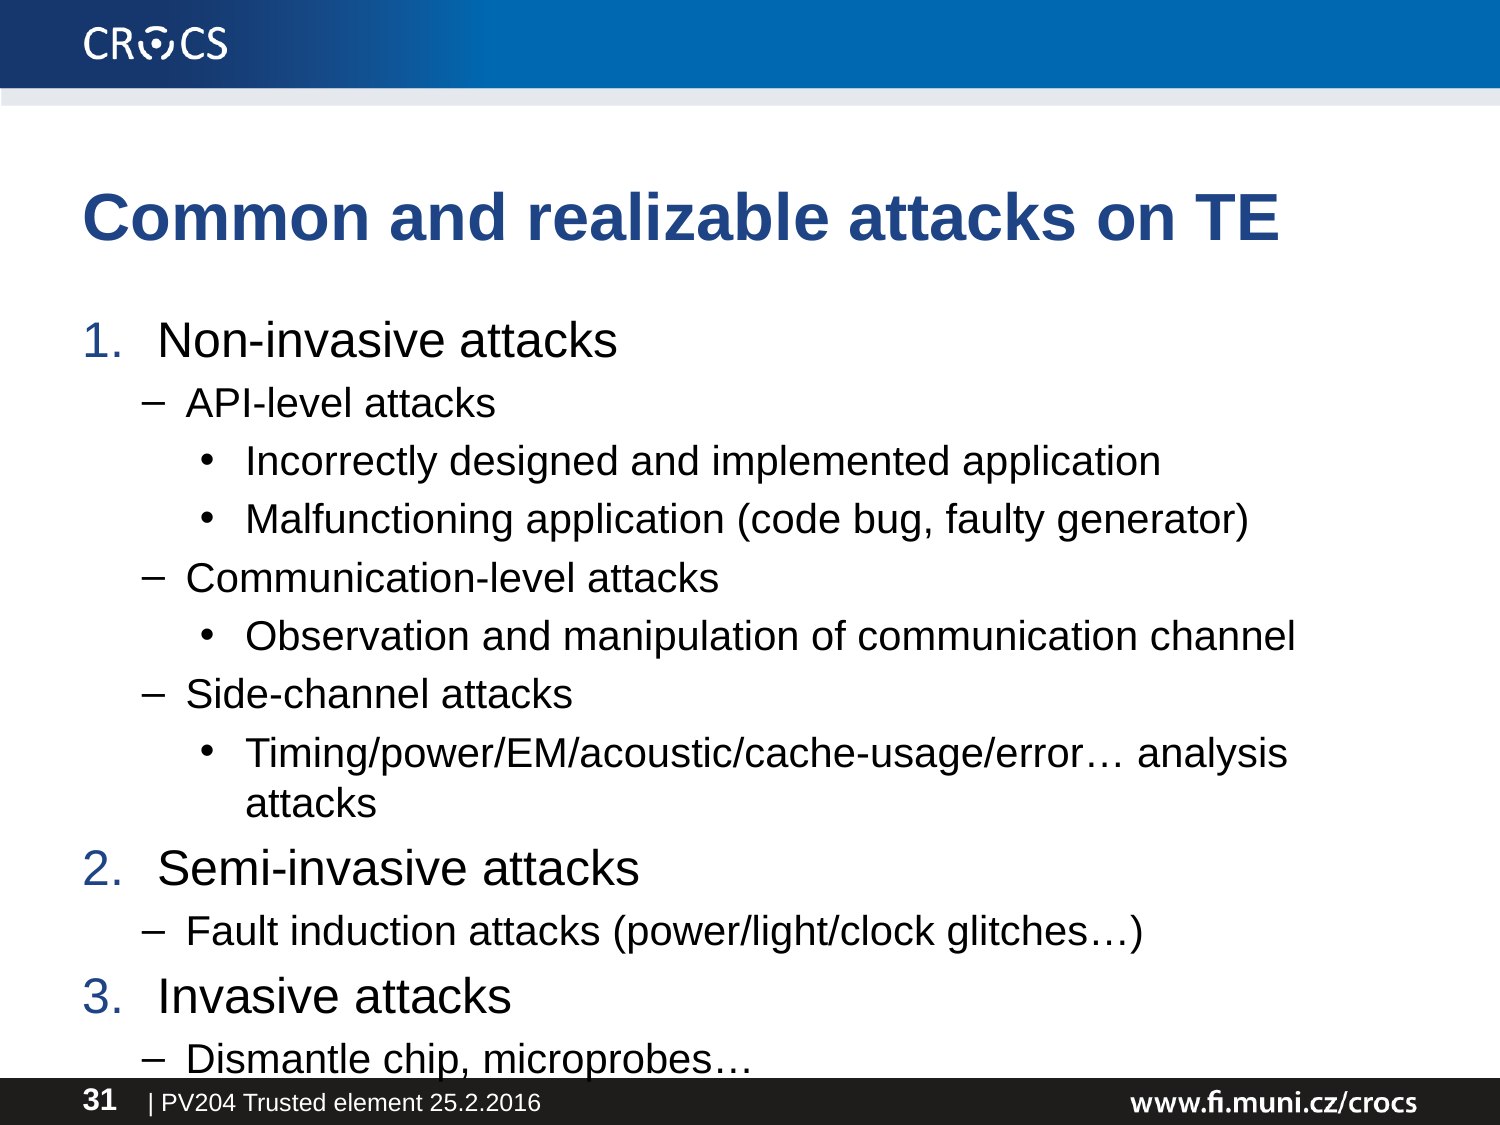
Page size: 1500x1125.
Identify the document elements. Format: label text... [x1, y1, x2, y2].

title Common and realizable attacks on TE [82, 148, 1433, 280]
picture [0, 0, 1500, 1125]
list Non-invasive attacks API-level attacks Incorrectly designed and implemented application Malfunctioning application (code bug, faulty generator) Communication-level attacks Observation and manipulation of communication channel Side-channel attacks Timing/power/EM/acoustic/cache-usage/error… analysis attacks Semi-invasive attacks Fault induction attacks (power/light/clock glitches…) Invasive attacks Dismantle chip, microprobes… [82, 306, 1433, 988]
footer | PV204 Trusted element 25.2.2016 [148, 1078, 623, 1125]
slide_number 31 [82, 1078, 148, 1125]
